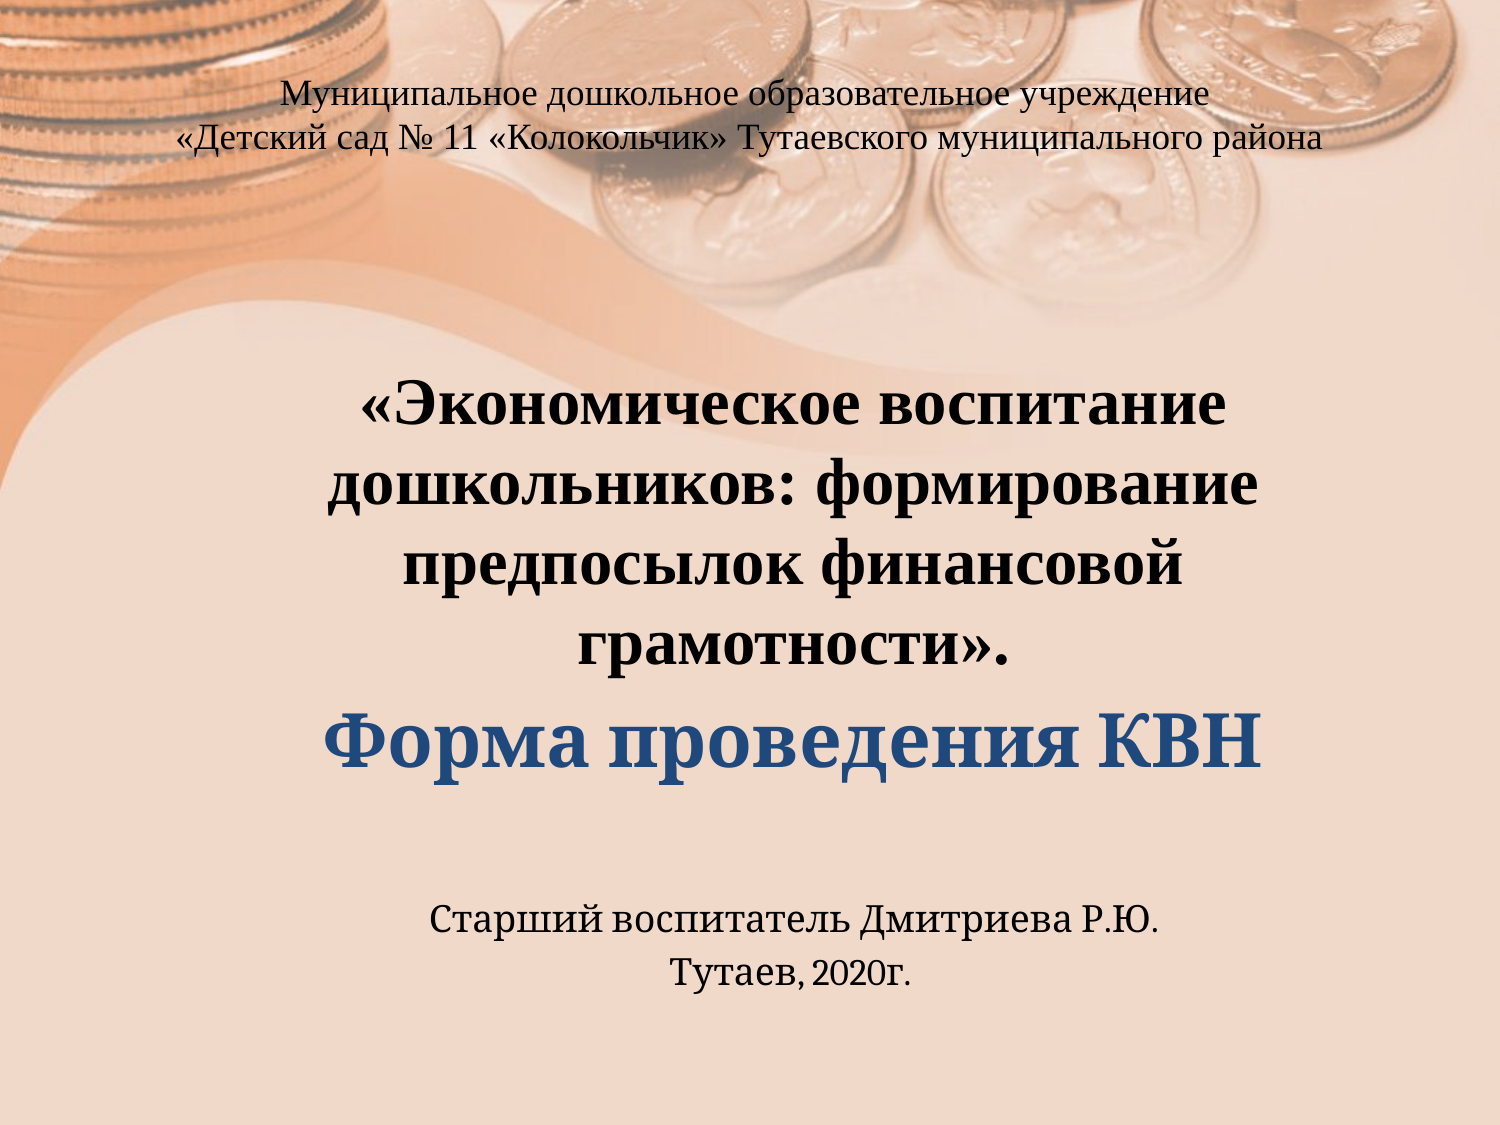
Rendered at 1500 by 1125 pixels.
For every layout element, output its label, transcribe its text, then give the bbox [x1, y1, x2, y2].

subtitle «Экономическое воспитание дошкольников: формирование предпосылок финансовой грамотности». Форма проведения КВН Старший воспитатель Дмитриева Р.Ю. Тутаев, 2020г. [206, 349, 1382, 1077]
title Муниципальное дошкольное образовательное учреждение «Детский сад № 11 «Колокольчик» Тутаевского муниципального района [112, 46, 1388, 223]
